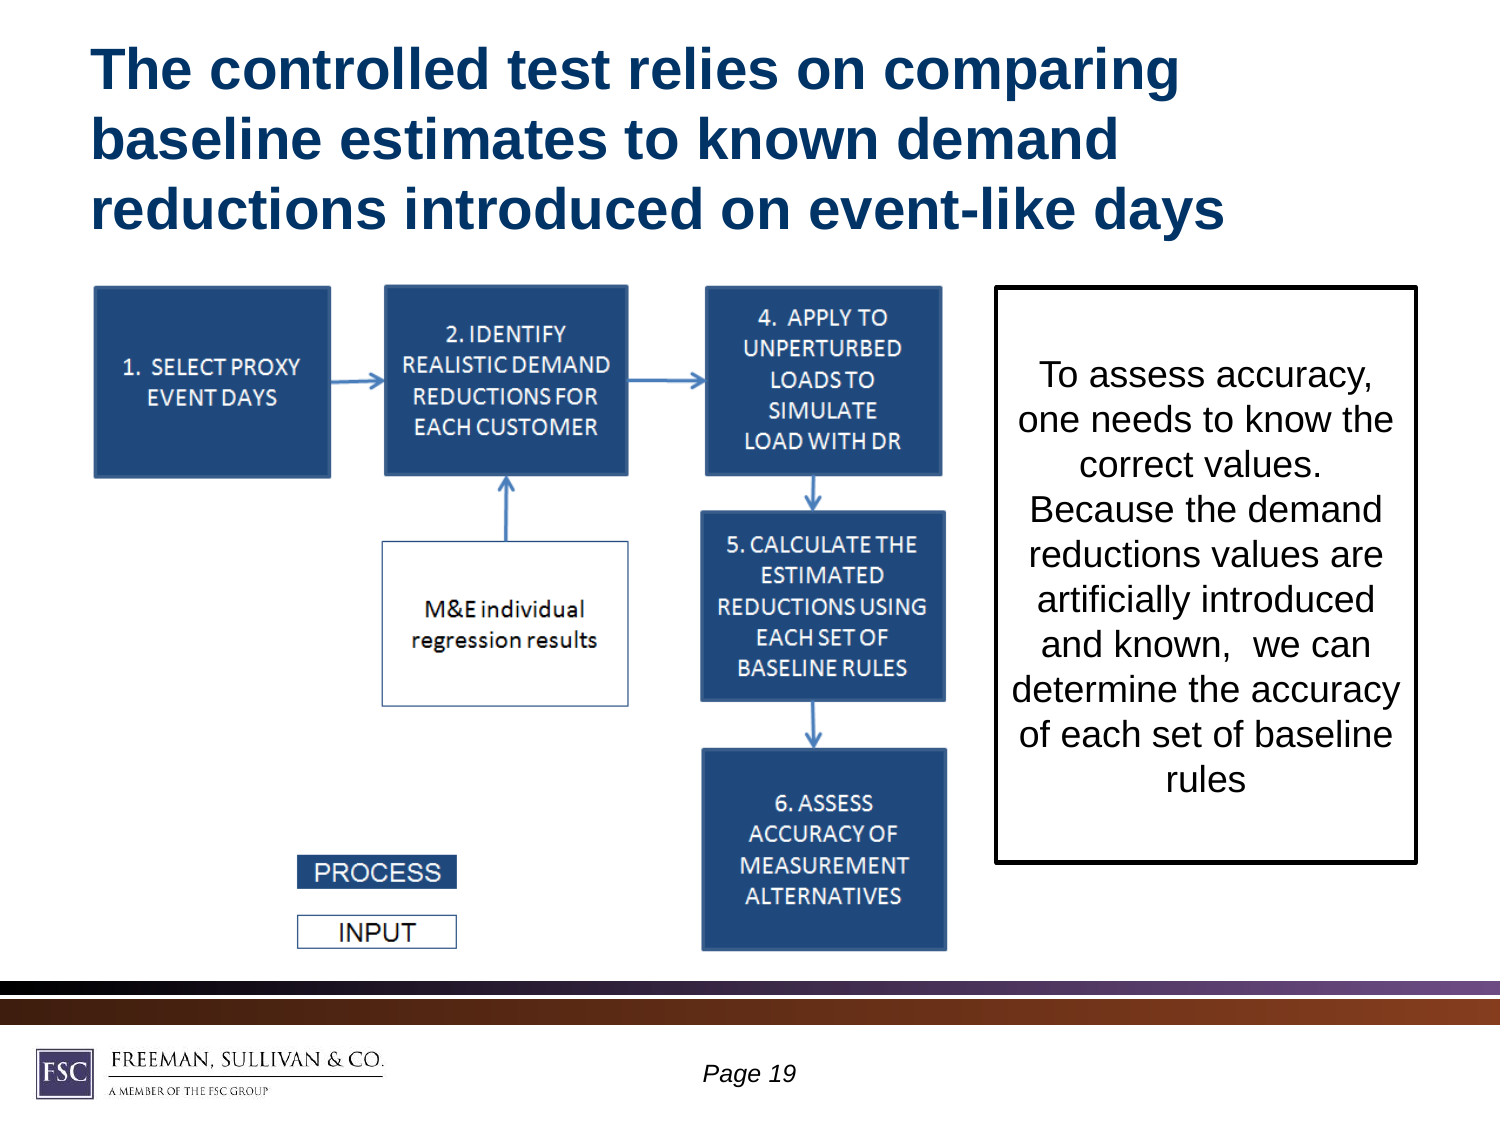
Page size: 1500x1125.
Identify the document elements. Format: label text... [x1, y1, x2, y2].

text_box To assess accuracy, one needs to know the correct values. Because the demand reductions values are artificially introduced and known, we can determine the accuracy of each set of baseline rules [994, 285, 1418, 865]
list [42, 260, 979, 977]
slide_number Page 18 [589, 1050, 910, 1084]
title The controlled test relies on comparing baseline estimates to known demand reductions introduced on event-like days [74, 44, 1426, 227]
picture [32, 1046, 387, 1100]
